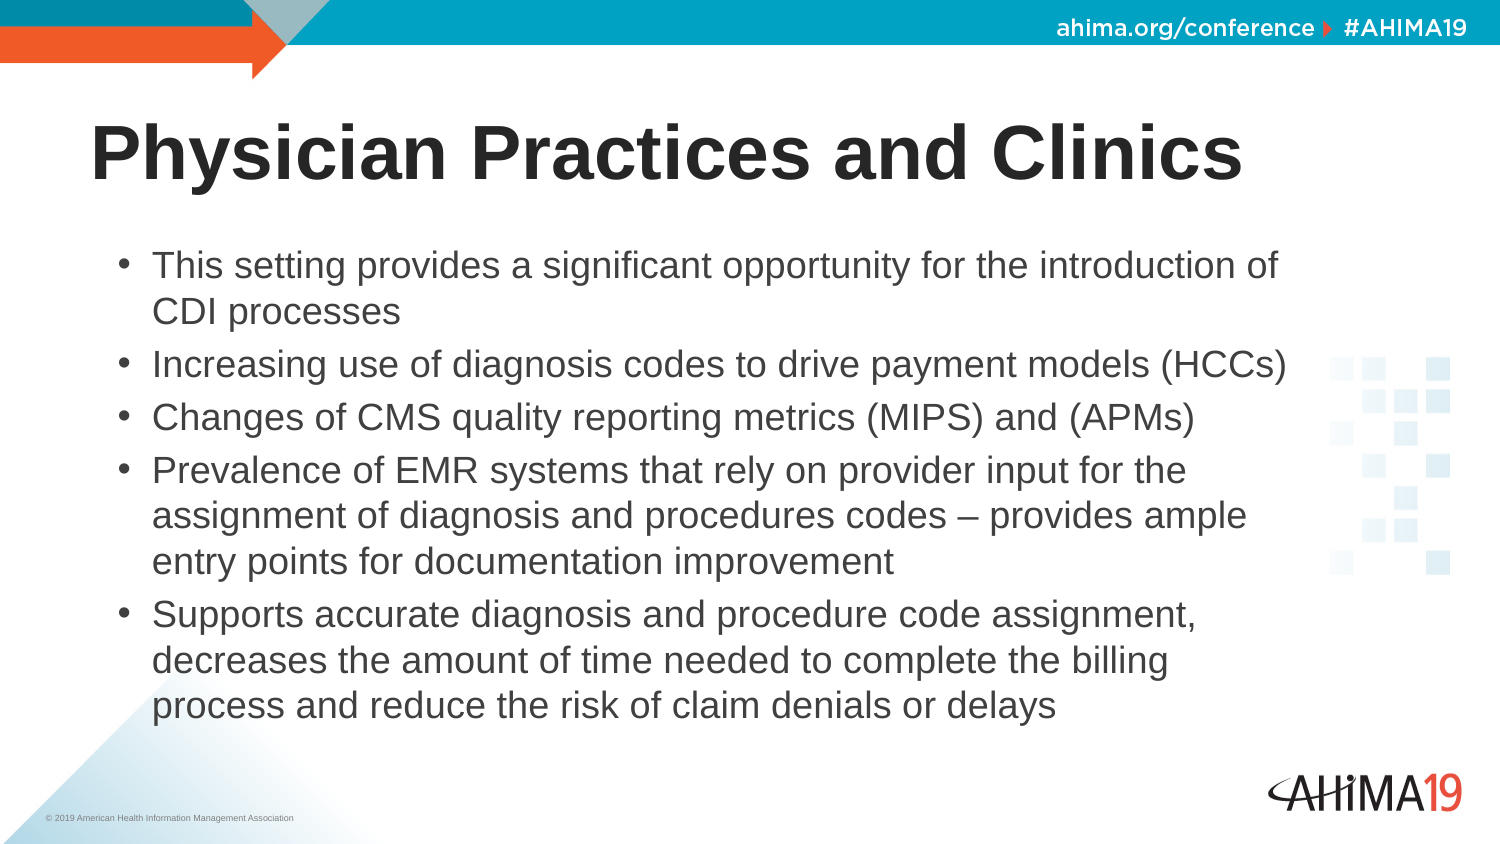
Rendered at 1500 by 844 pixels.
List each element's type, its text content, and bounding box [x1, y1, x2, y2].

picture [0, 0, 1500, 844]
title Physician Practices and Clinics [75, 93, 1379, 204]
list This setting provides a significant opportunity for the introduction of CDI processes Increasing use of diagnosis codes to drive payment models (HCCs) Changes of CMS quality reporting metrics (MIPS) and (APMs) Prevalence of EMR systems that rely on provider input for the assignment of diagnosis and procedures codes – provides ample entry points for documentation improvement Supports accurate diagnosis and procedure code assignment, decreases the amount of time needed to complete the billing process and reduce the risk of claim denials or delays [102, 233, 1307, 754]
